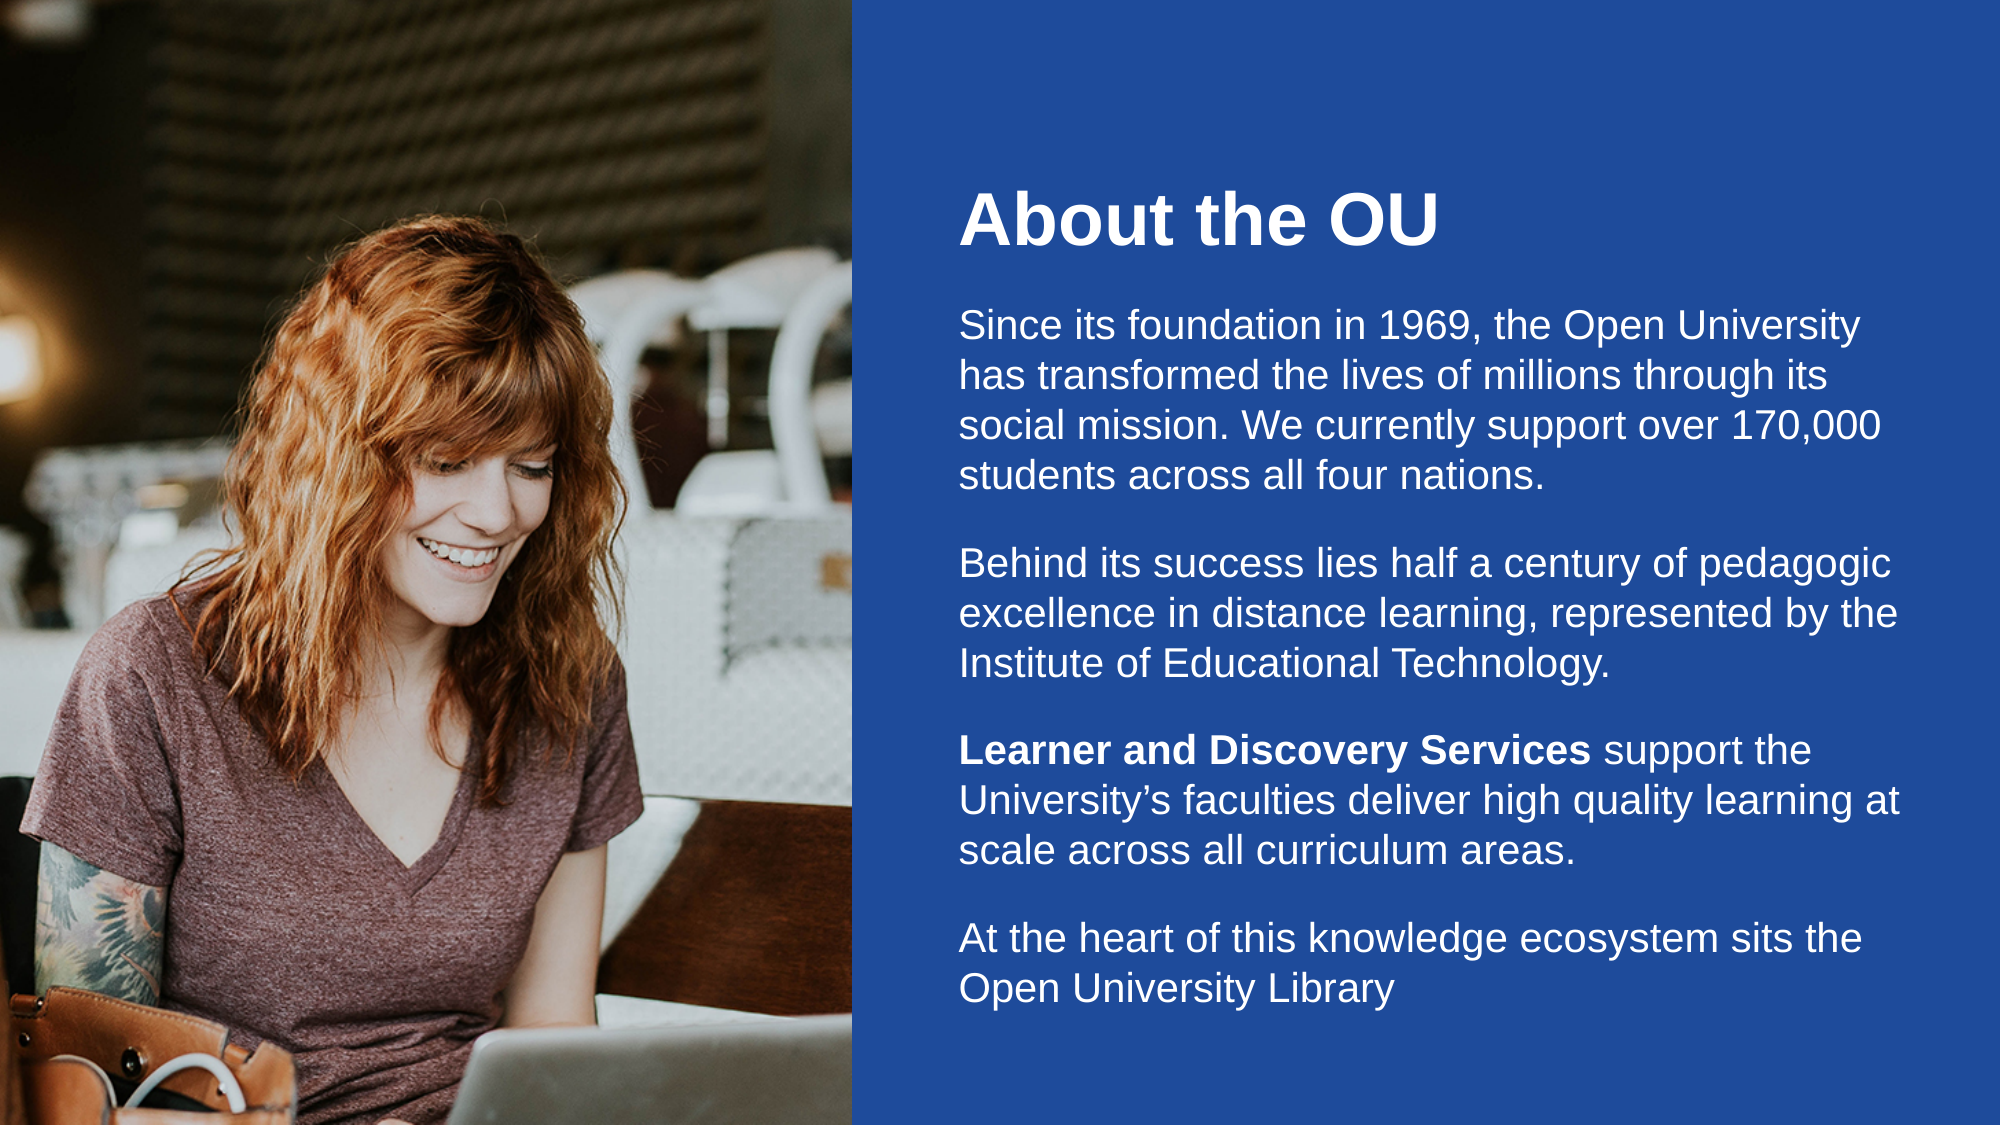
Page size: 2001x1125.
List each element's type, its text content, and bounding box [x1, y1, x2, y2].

picture [0, 0, 852, 1125]
text_box About the OU Since its foundation in 1969, the Open University has transformed the lives of millions through its social mission. We currently support over 170,000 students across all four nations. Behind its success lies half a century of pedagogic excellence in distance learning, represented by the Institute of Educational Technology. Learner and Discovery Services support the University’s faculties deliver high quality learning at scale across all curriculum areas. At the heart of this knowledge ecosystem sits the Open University Library [943, 163, 1943, 1019]
text_box [852, 0, 2000, 1125]
